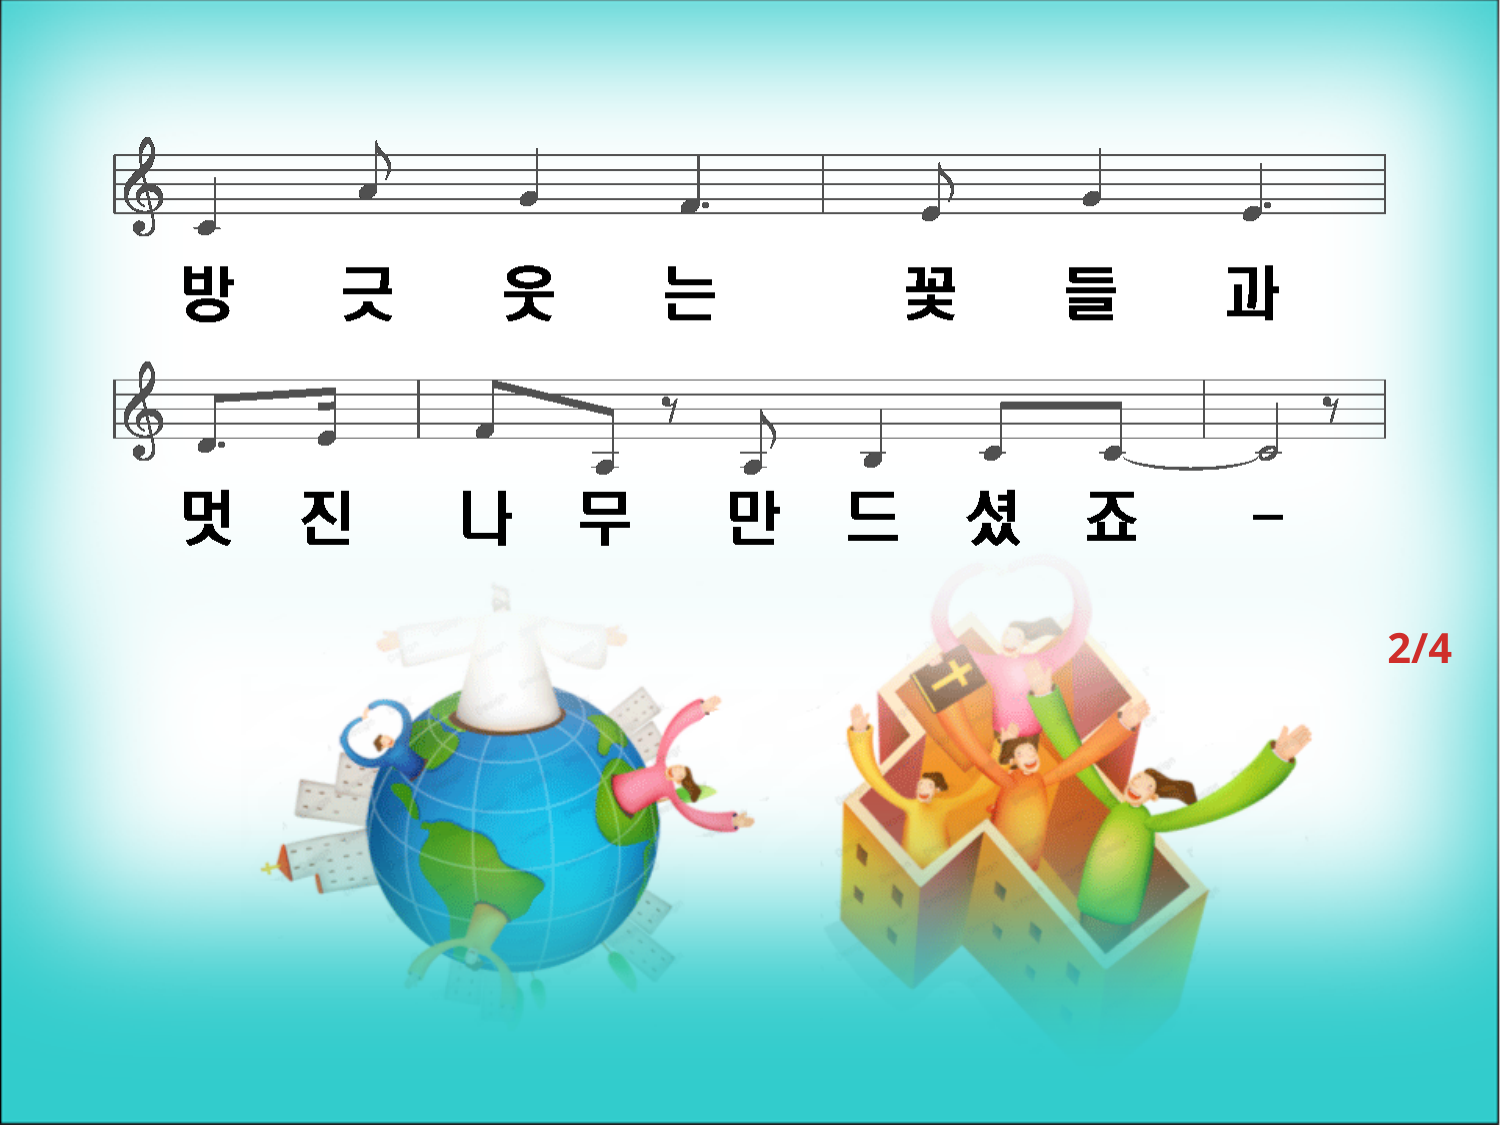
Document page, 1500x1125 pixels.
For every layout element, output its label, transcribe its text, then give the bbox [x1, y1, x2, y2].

picture [0, 0, 1500, 1125]
text_box 2/4 [1372, 614, 1468, 680]
